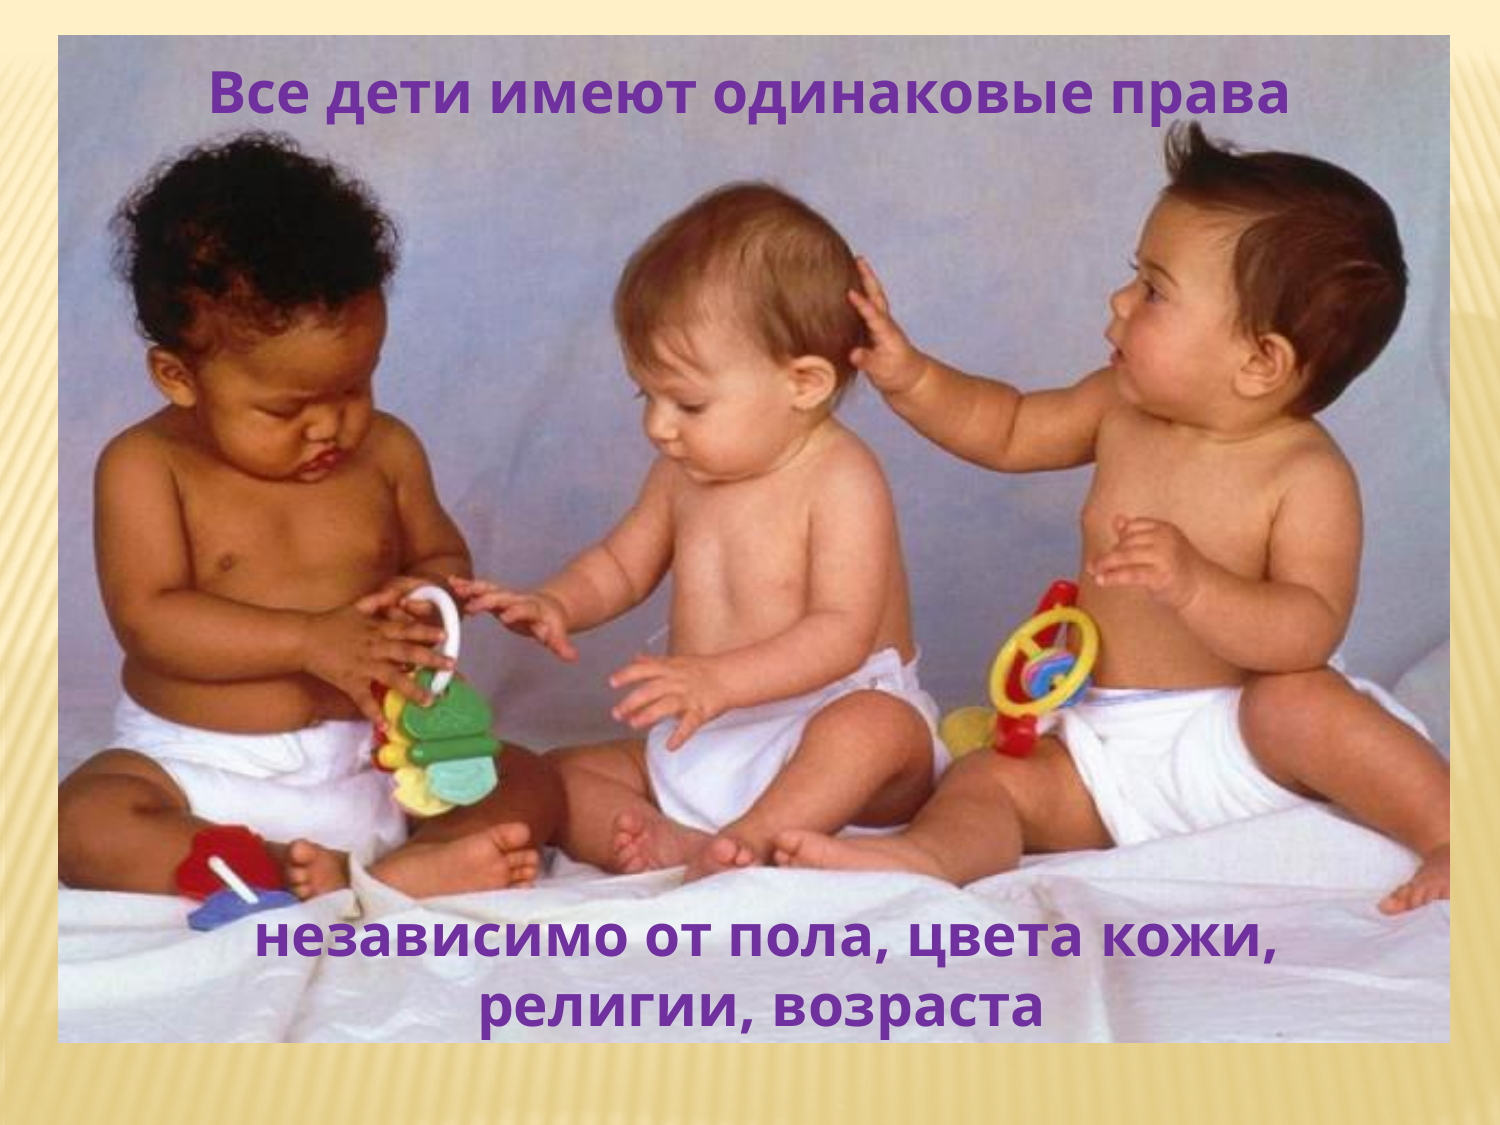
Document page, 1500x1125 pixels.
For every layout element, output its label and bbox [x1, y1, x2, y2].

picture [58, 34, 1450, 1044]
